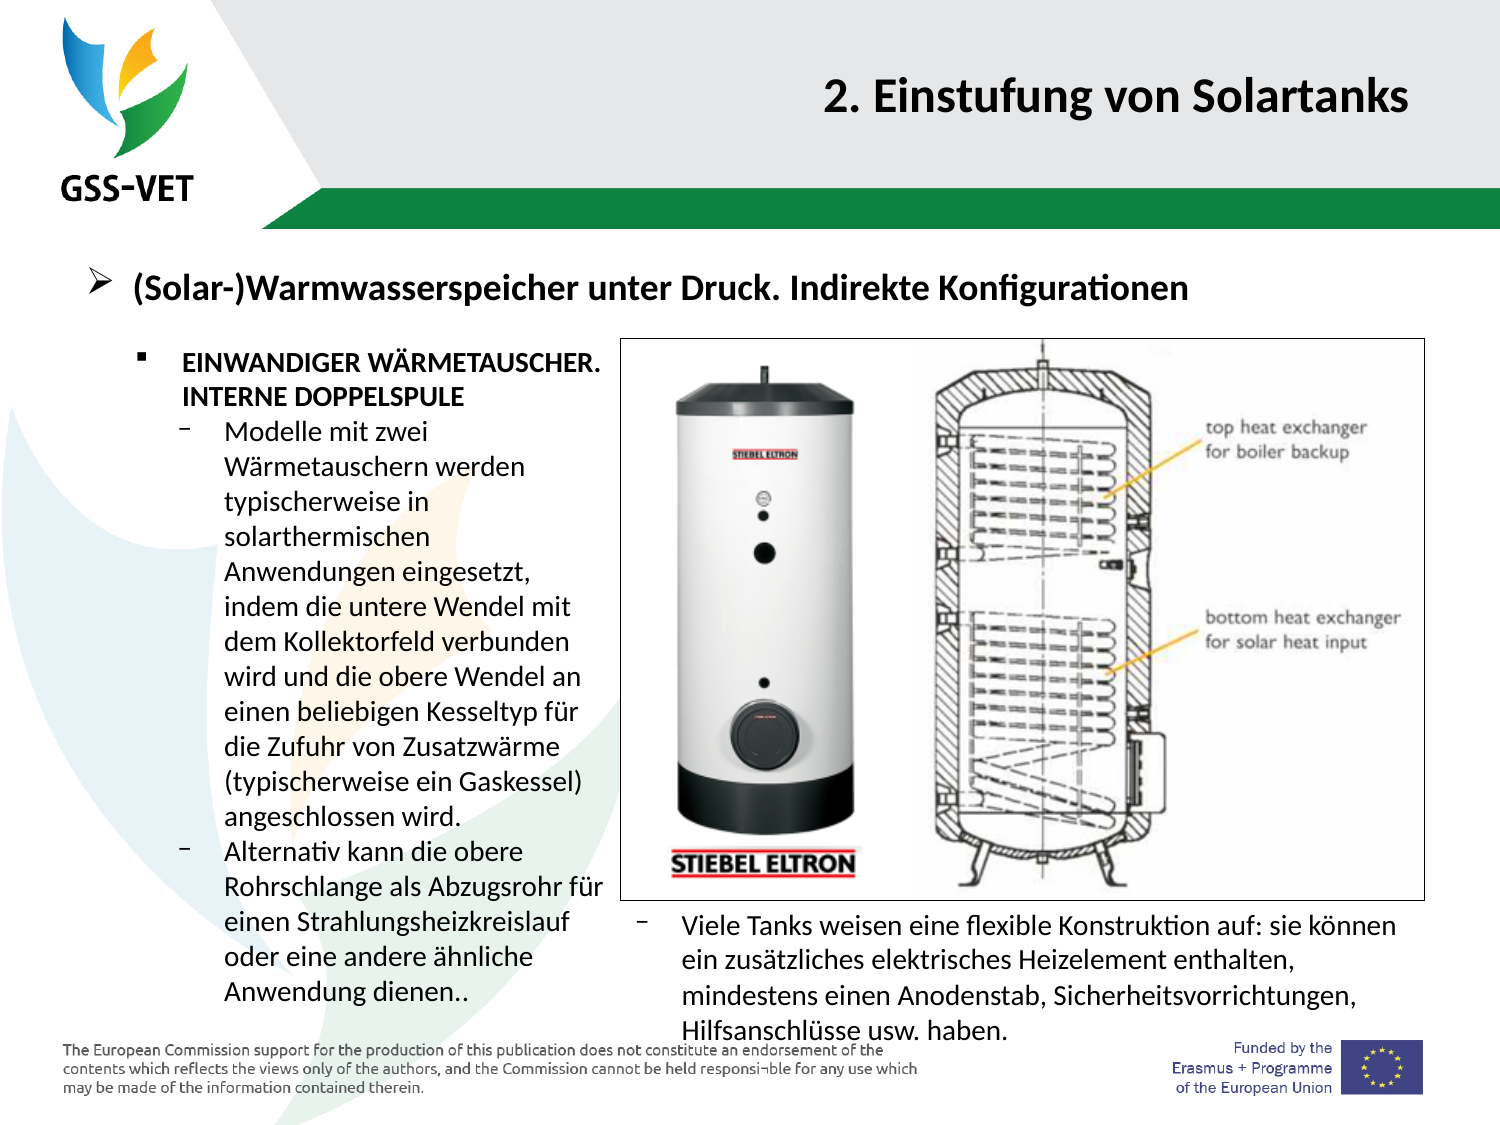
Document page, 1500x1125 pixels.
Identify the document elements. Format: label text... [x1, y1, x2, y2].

picture [0, 0, 1500, 1125]
title 2. Einstufung von Solartanks [324, 0, 1425, 185]
text_box Viele Tanks weisen eine flexible Konstruktion auf: sie können ein zusätzliches elektrisches Heizelement enthalten, mindestens einen Anodenstab, Sicherheitsvorrichtungen, Hilfsanschlüsse usw. haben. [620, 898, 1435, 1054]
text_box (Solar-)Warmwasserspeicher unter Druck. Indirekte Konfigurationen [71, 255, 1258, 316]
text_box EINWANDIGER WÄRMETAUSCHER. INTERNE DOPPELSPULE Modelle mit zwei Wärmetauschern werden typischerweise in solarthermischen Anwendungen eingesetzt, indem die untere Wendel mit dem Kollektorfeld verbunden wird und die obere Wendel an einen beliebigen Kesseltyp für die Zufuhr von Zusatzwärme (typischerweise ein Gaskessel) angeschlossen wird. Alternativ kann die obere Rohrschlange als Abzugsrohr für einen Strahlungsheizkreislauf oder eine andere ähnliche Anwendung dienen.. [120, 335, 620, 1015]
